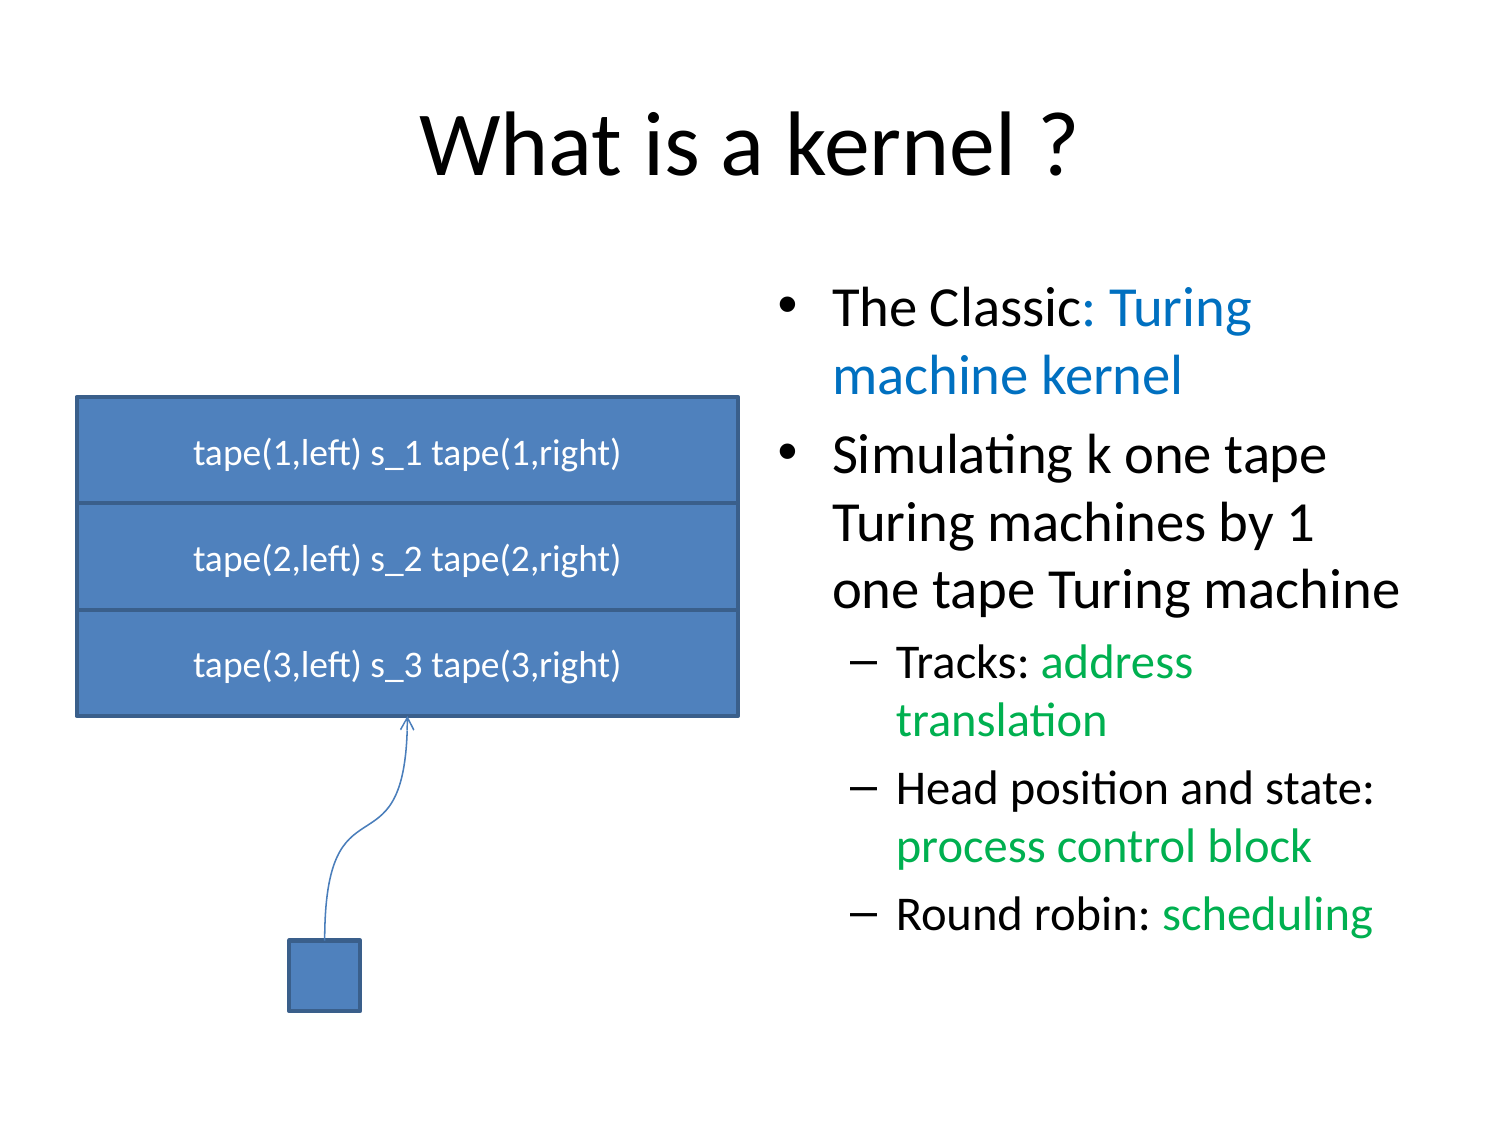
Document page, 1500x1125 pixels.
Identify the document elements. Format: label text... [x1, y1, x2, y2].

text_box tape(3,left) s_3 tape(3,right) [75, 608, 740, 718]
text_box tape(2,left) s_2 tape(2,right) [75, 501, 740, 608]
text_box tape(1,left) s_1 tape(1,right) [75, 395, 740, 501]
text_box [253, 786, 479, 870]
title What is a kernel ? [75, 45, 1425, 233]
text_box [287, 938, 362, 1013]
list The Classic: Turing machine kernel Simulating k one tape Turing machines by 1 one tape Turing machine Tracks: address translation Head position and state: process control block Round robin: scheduling [762, 262, 1425, 1005]
